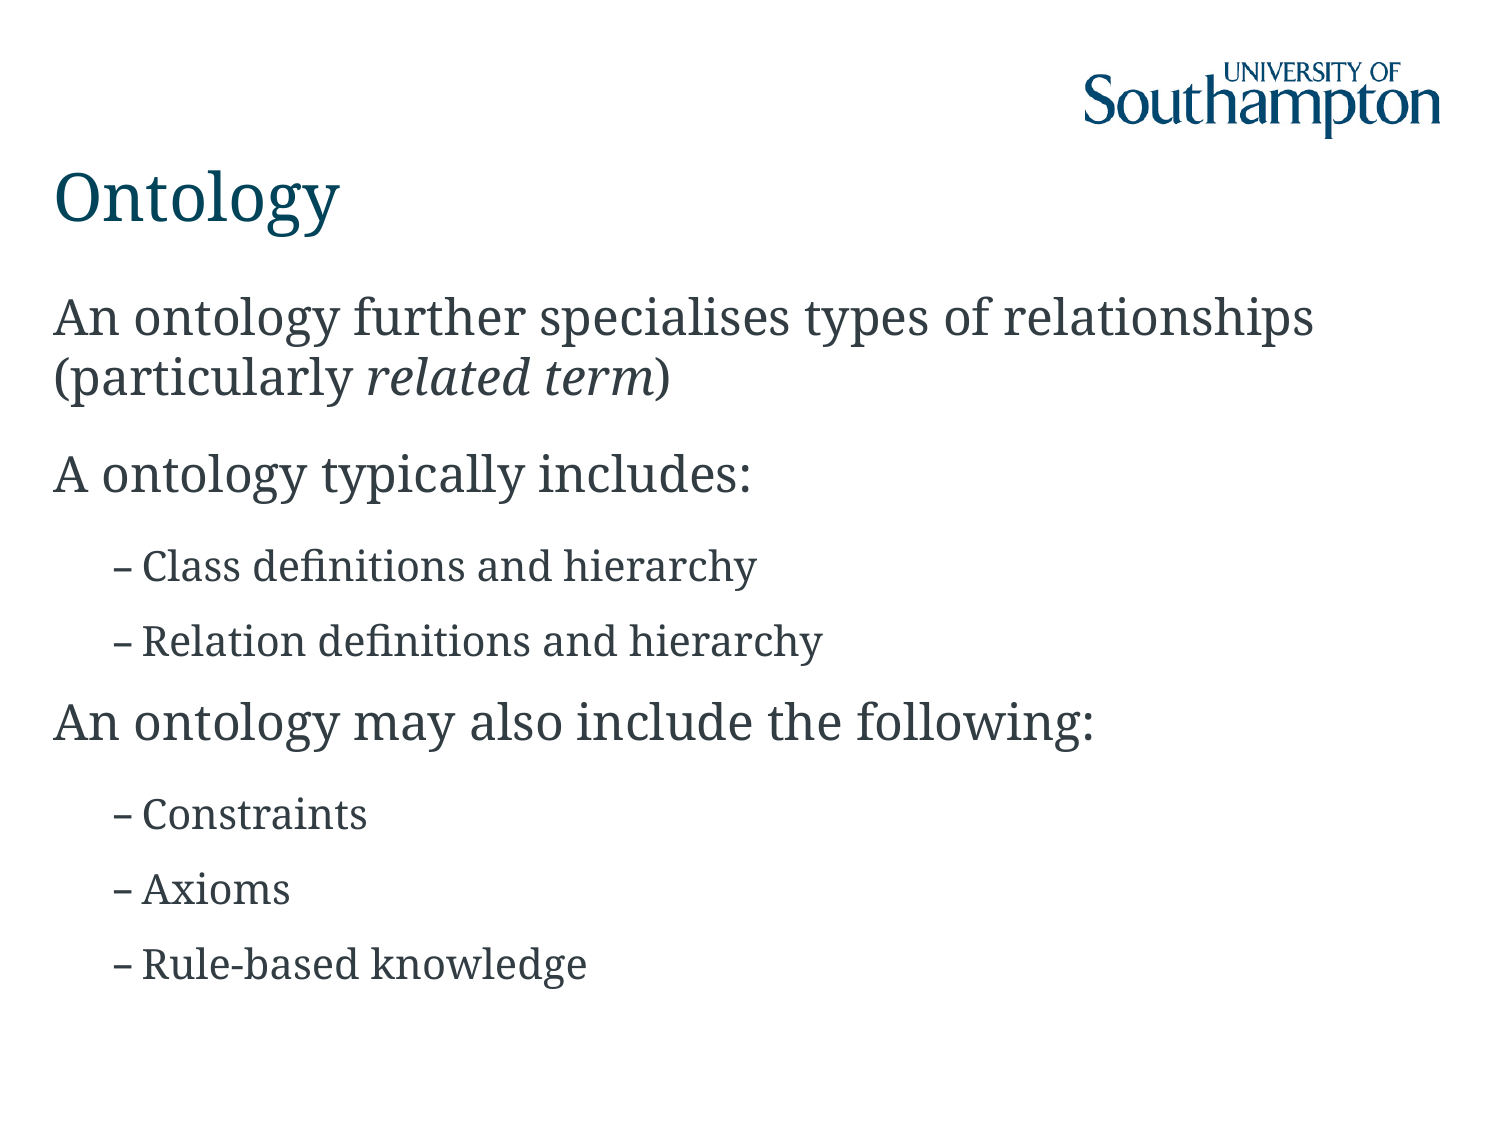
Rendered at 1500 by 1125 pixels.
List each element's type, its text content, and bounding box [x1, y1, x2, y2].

picture [1085, 62, 1440, 139]
title Ontology [52, 147, 1448, 255]
list An ontology further specialises types of relationships (particularly related term) A ontology typically includes: Class definitions and hierarchy Relation definitions and hierarchy An ontology may also include the following: Constraints Axioms Rule-based knowledge [52, 277, 1448, 1011]
